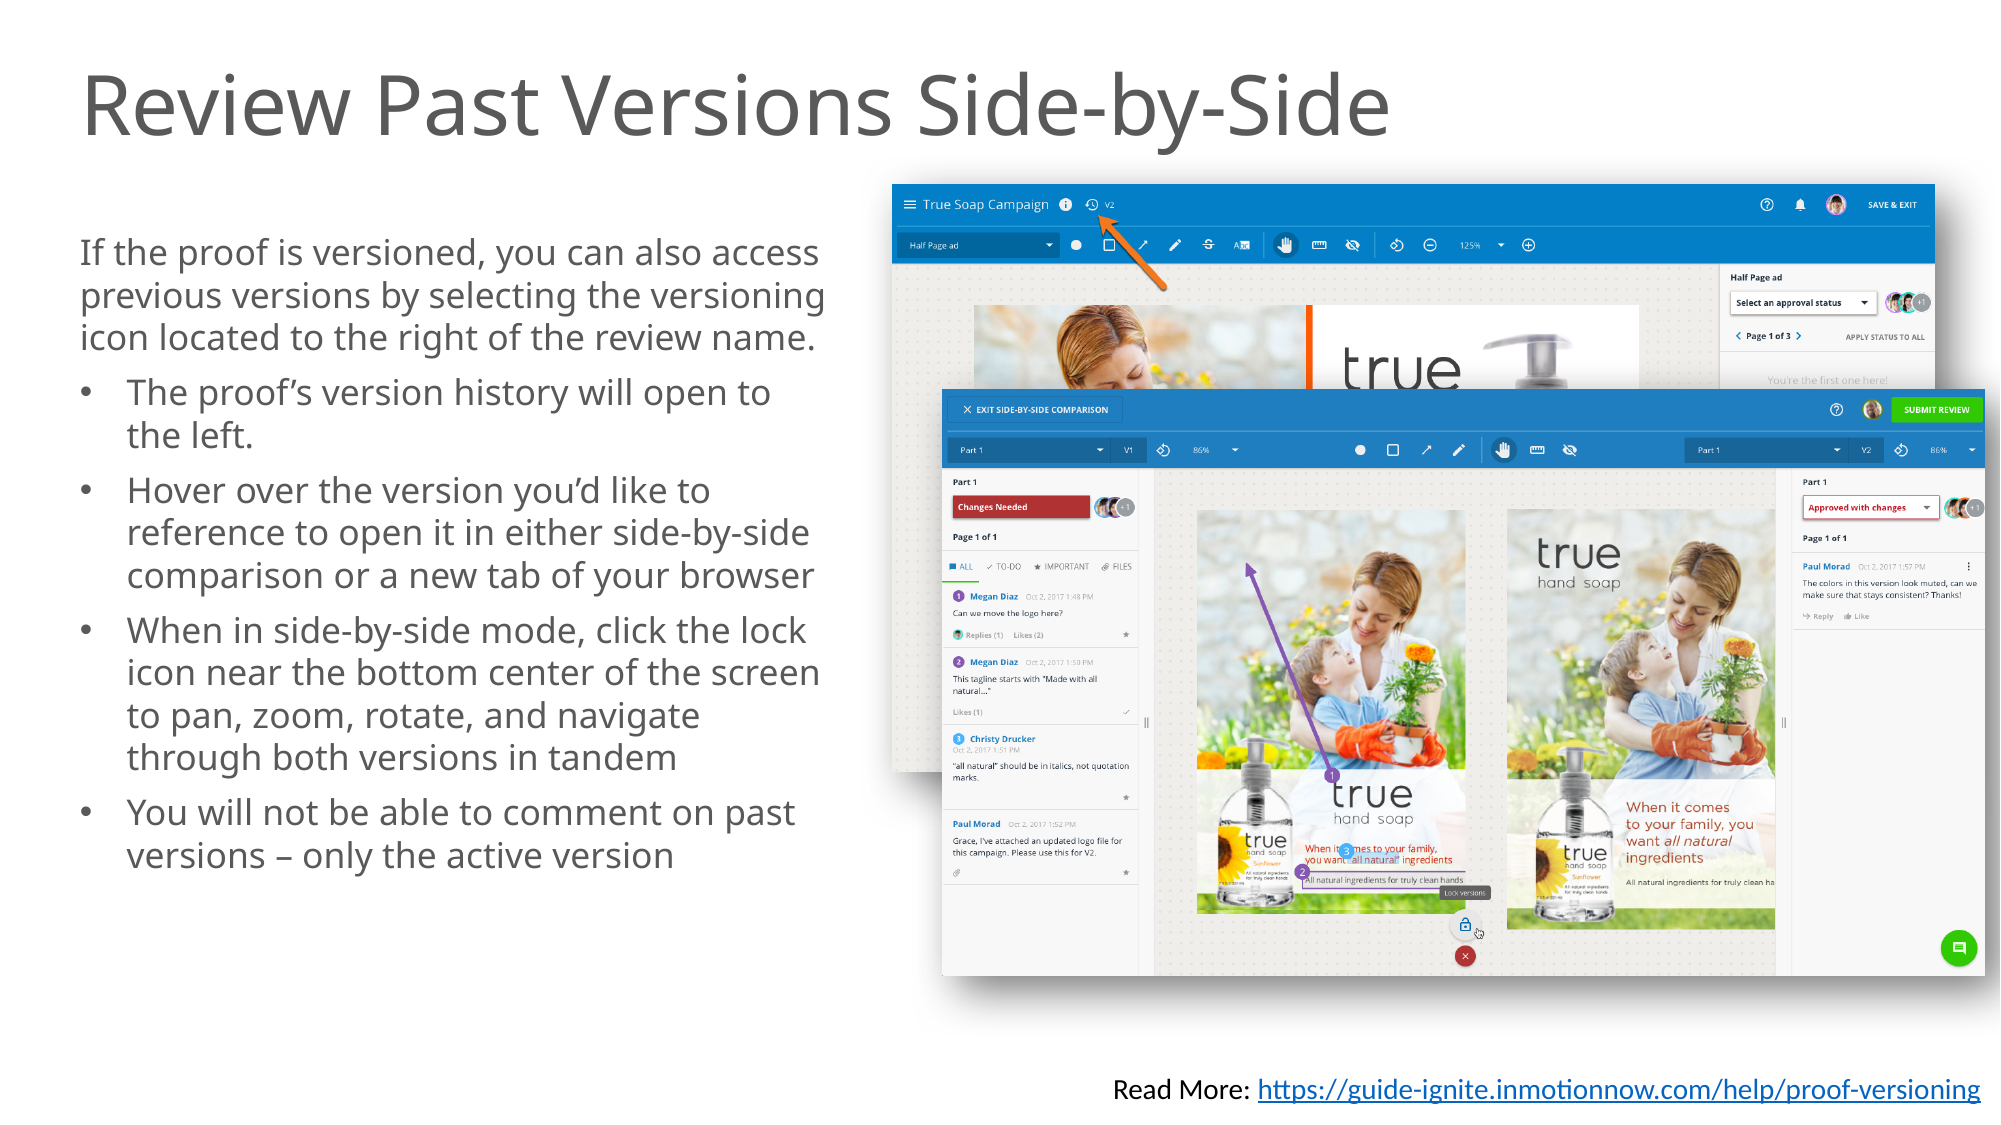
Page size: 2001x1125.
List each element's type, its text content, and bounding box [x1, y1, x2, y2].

picture [892, 184, 1985, 976]
text_box Review Past Versions Side-by-Side [65, 44, 1649, 160]
text_box Read More: https://guide-ignite.inmotionnow.com/help/proof-versioning [1098, 1062, 2000, 1113]
text_box If the proof is versioned, you can also access previous versions by selecting the versioning icon located to the right of the review name. The proof’s version history will open to the left. Hover over the version you’d like to reference to open it in either side-by-side comparison or a new tab of your browser When in side-by-side mode, click the lock icon near the bottom center of the screen to pan, zoom, rotate, and navigate through both versions in tandem You will not be able to comment on past versions – only the active version [65, 222, 843, 883]
